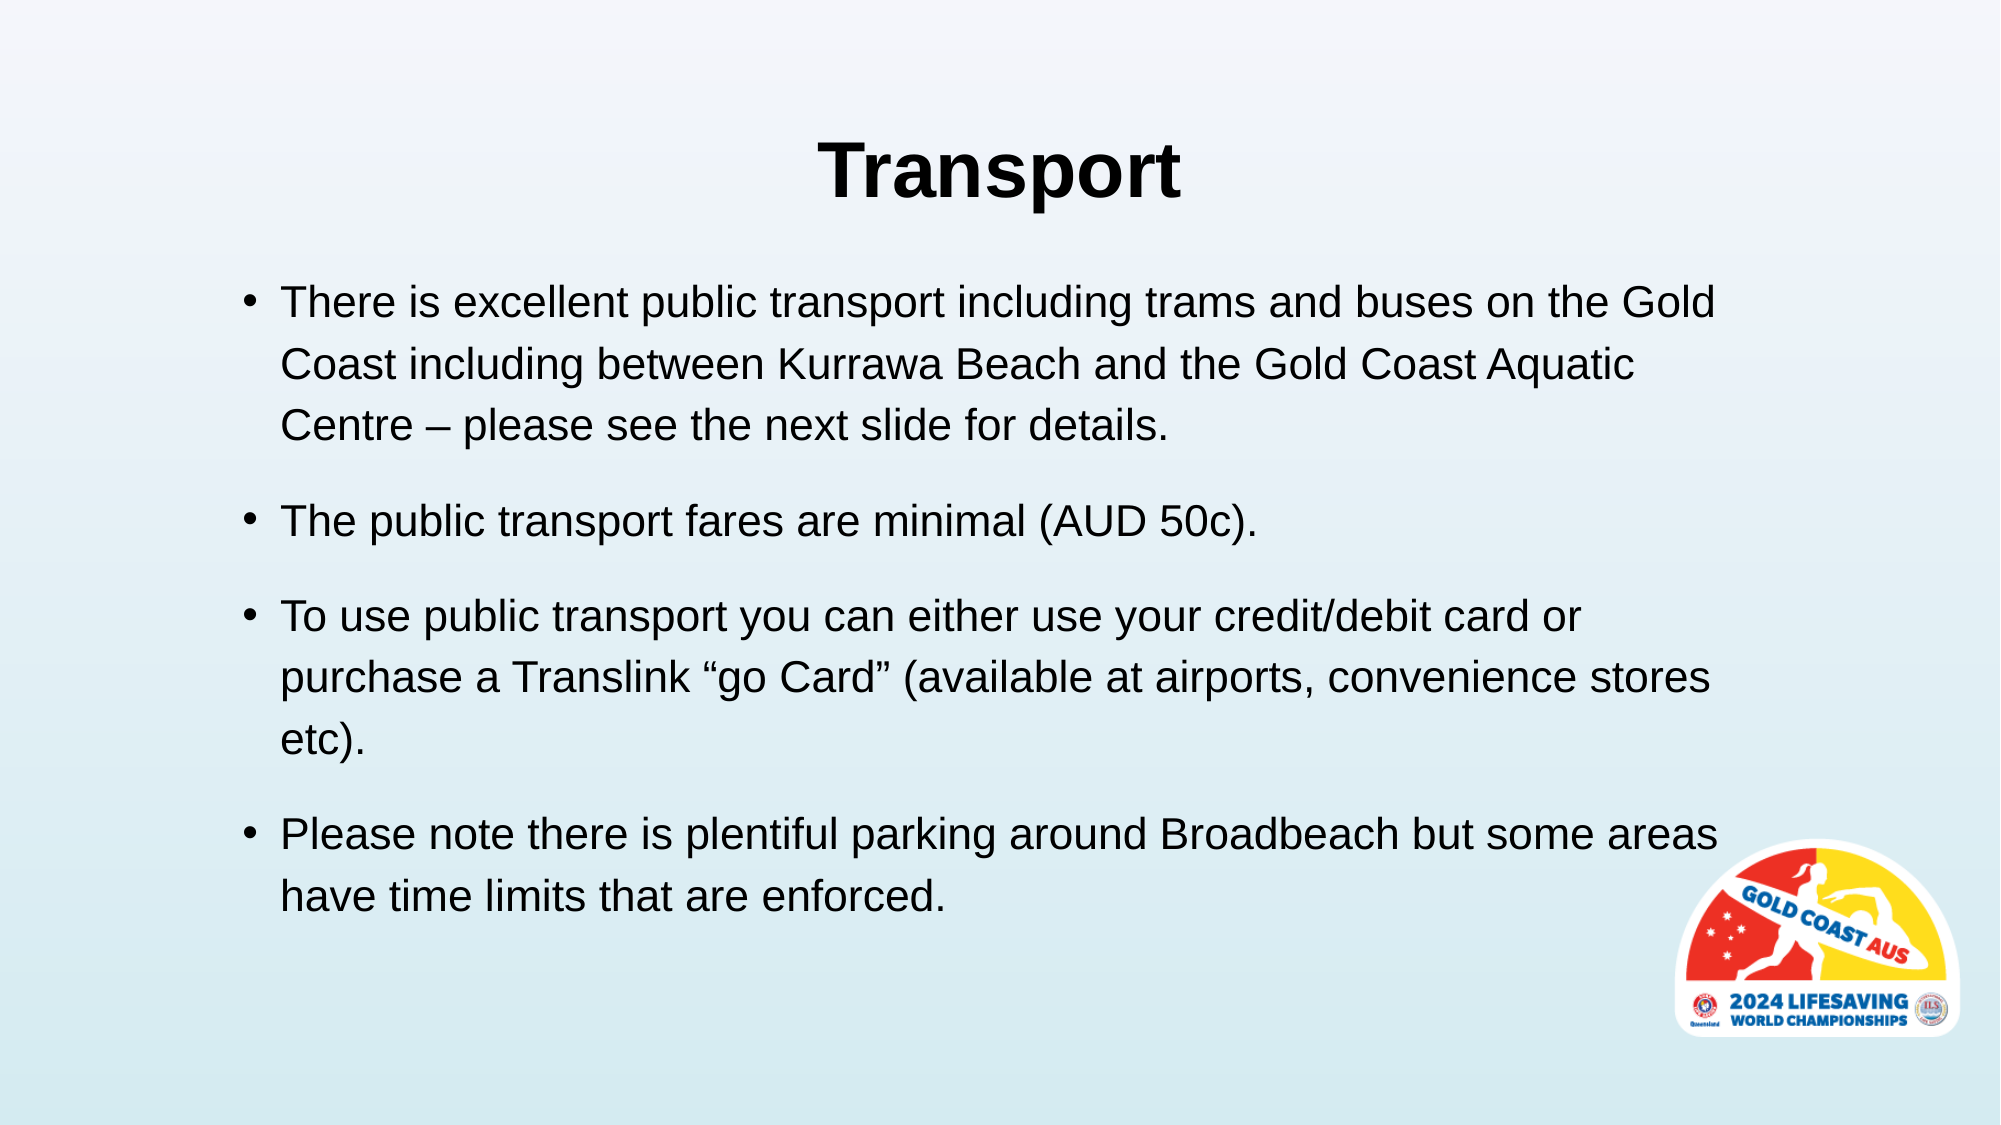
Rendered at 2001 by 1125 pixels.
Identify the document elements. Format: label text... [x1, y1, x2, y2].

list There is excellent public transport including trams and buses on the Gold Coast including between Kurrawa Beach and the Gold Coast Aquatic Centre – please see the next slide for details. The public transport fares are minimal (AUD 50c). To use public transport you can either use your credit/debit card or purchase a Translink “go Card” (available at airports, convenience stores etc). Please note there is plentiful parking around Broadbeach but some areas have time limits that are enforced. [219, 258, 1780, 938]
picture [1673, 838, 1961, 1037]
title Transport [219, 43, 1780, 222]
